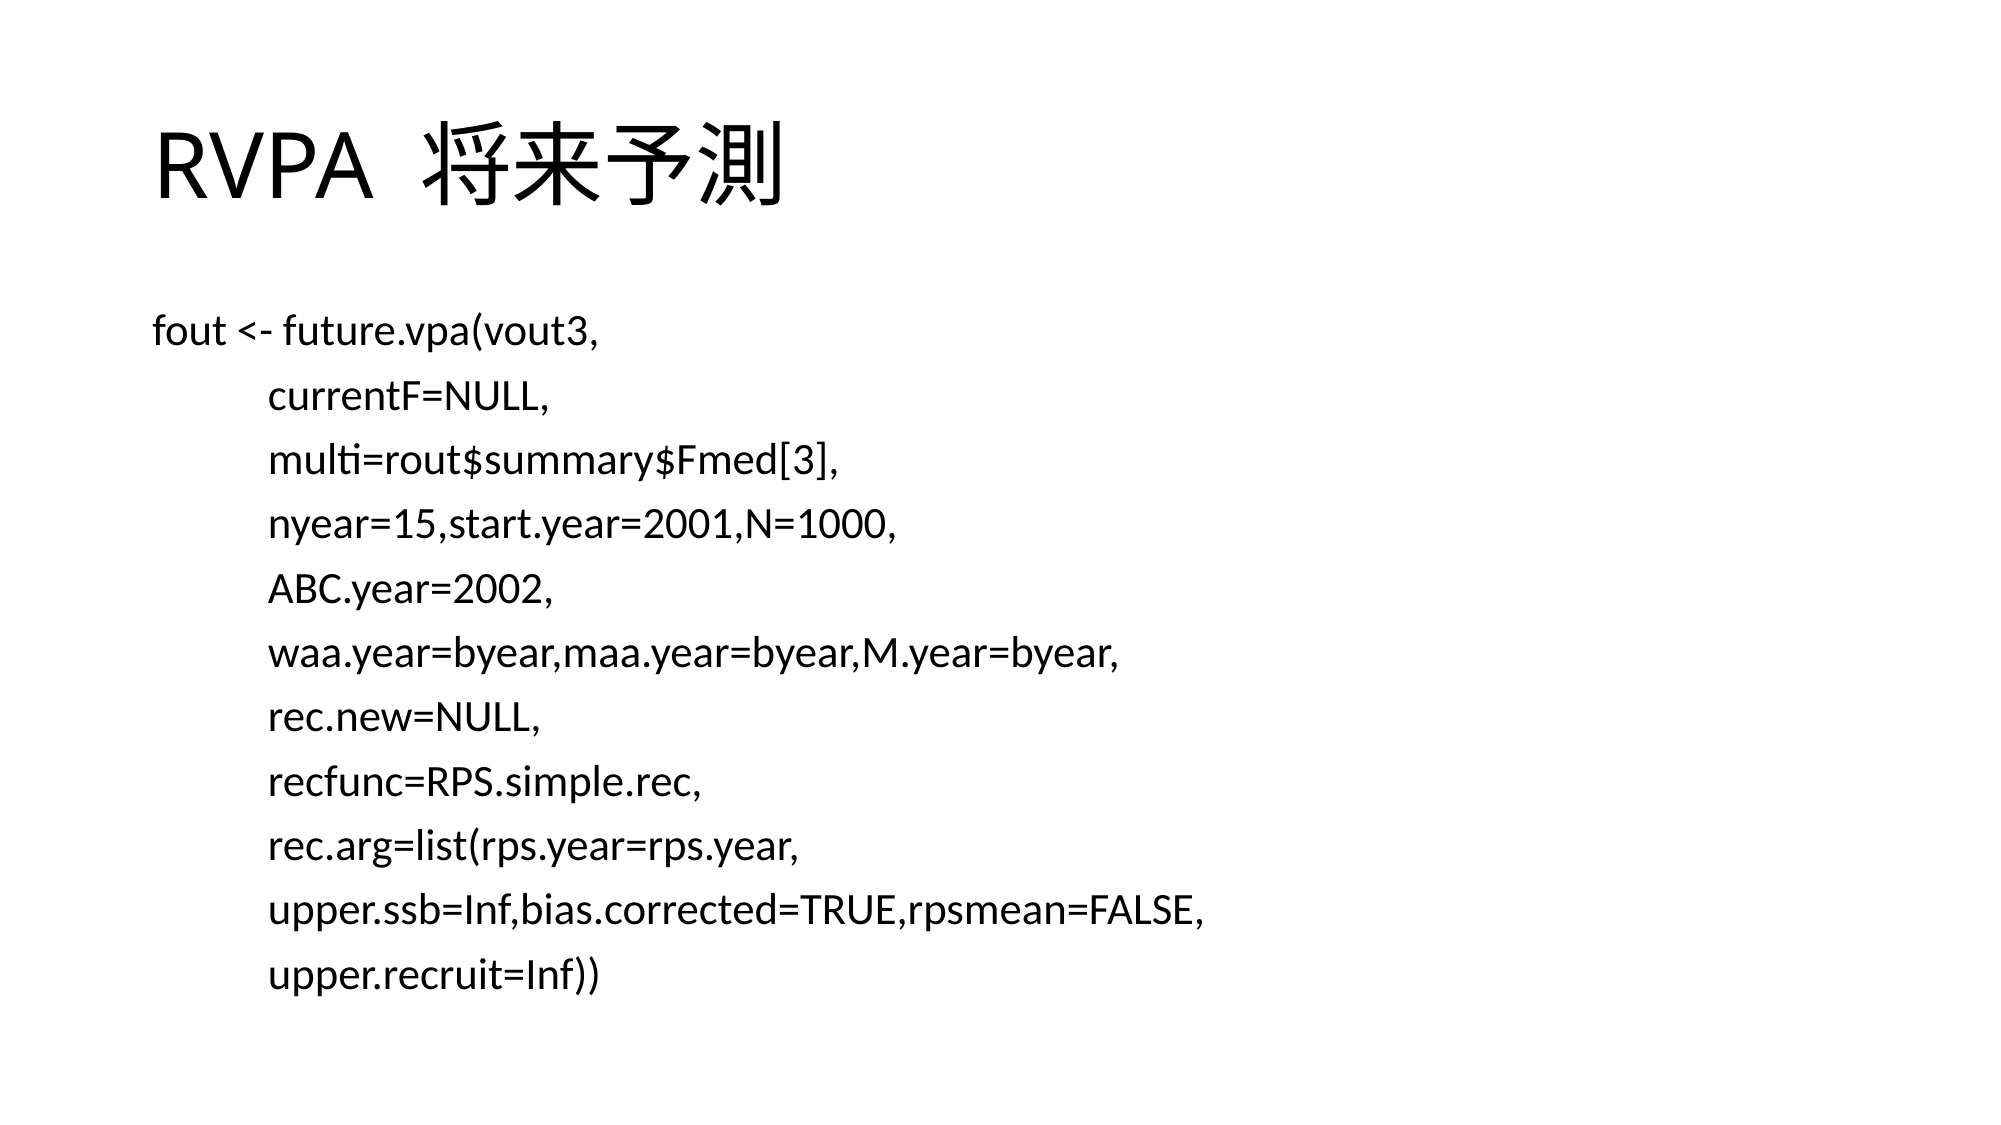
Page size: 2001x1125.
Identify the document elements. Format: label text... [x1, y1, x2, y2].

list fout <- future.vpa(vout3, currentF=NULL, multi=rout$summary$Fmed[3], nyear=15,start.year=2001,N=1000, ABC.year=2002, waa.year=byear,maa.year=byear,M.year=byear, rec.new=NULL, recfunc=RPS.simple.rec, rec.arg=list(rps.year=rps.year, upper.ssb=Inf,bias.corrected=TRUE,rpsmean=FALSE, upper.recruit=Inf)) [137, 299, 1863, 1014]
title RVPA 将来予測 [137, 59, 1863, 278]
